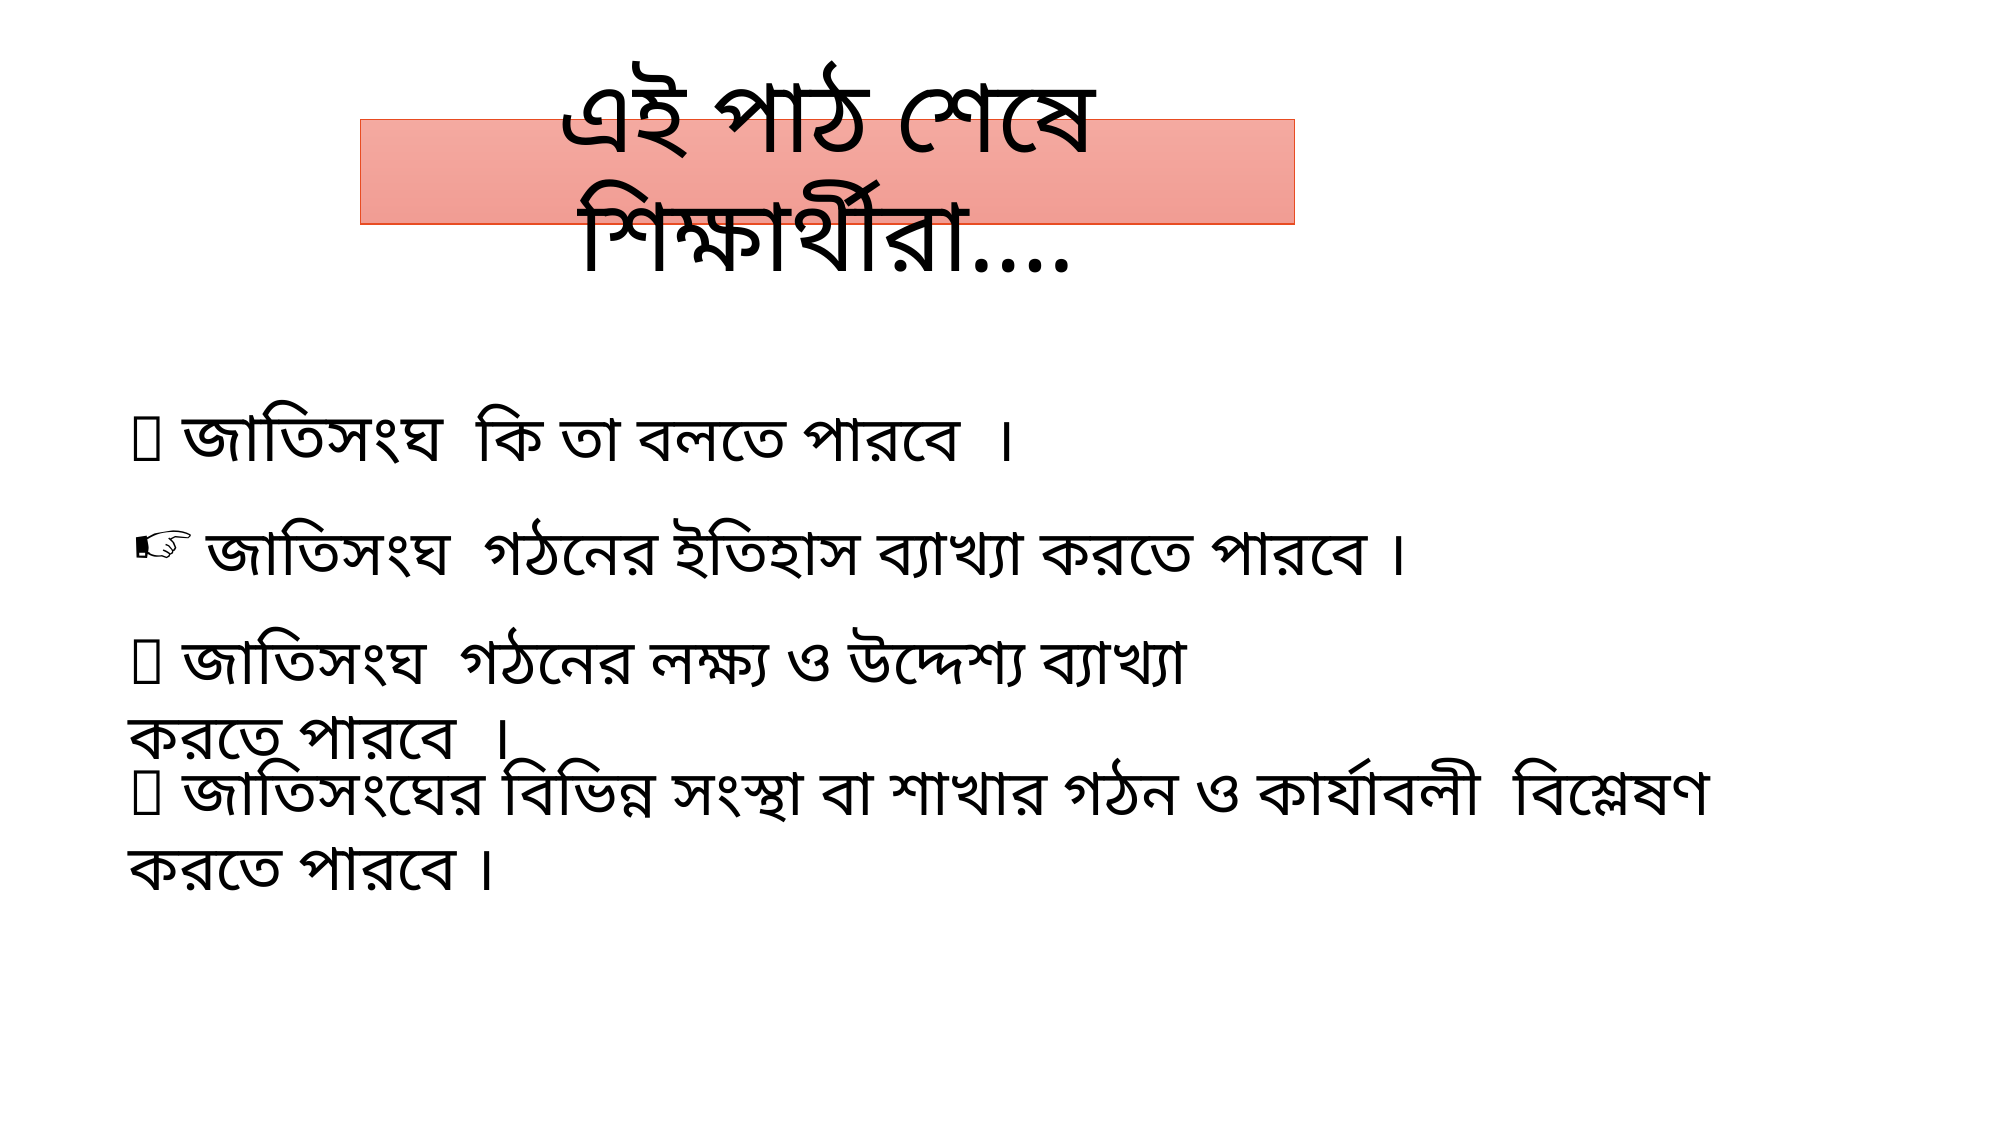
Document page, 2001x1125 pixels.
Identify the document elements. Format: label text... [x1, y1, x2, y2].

text_box  জাতিসংঘ গঠনের লক্ষ্য ও উদ্দেশ্য ব্যাখ্যা করতে পারবে । [113, 614, 1350, 745]
text_box  জাতিসংঘের বিভিন্ন সংস্থা বা শাখার গঠন ও কার্যাবলী বিশ্লেষণ করতে পারবে । [113, 745, 1753, 910]
text_box জাতিসংঘ গঠনের ইতিহাস ব্যাখ্যা করতে পারবে । [116, 505, 1446, 596]
text_box  জাতিসংঘ কি তা বলতে পারবে । [113, 387, 1249, 483]
text_box এই পাঠ শেষে শিক্ষার্থীরা…. [360, 119, 1295, 225]
